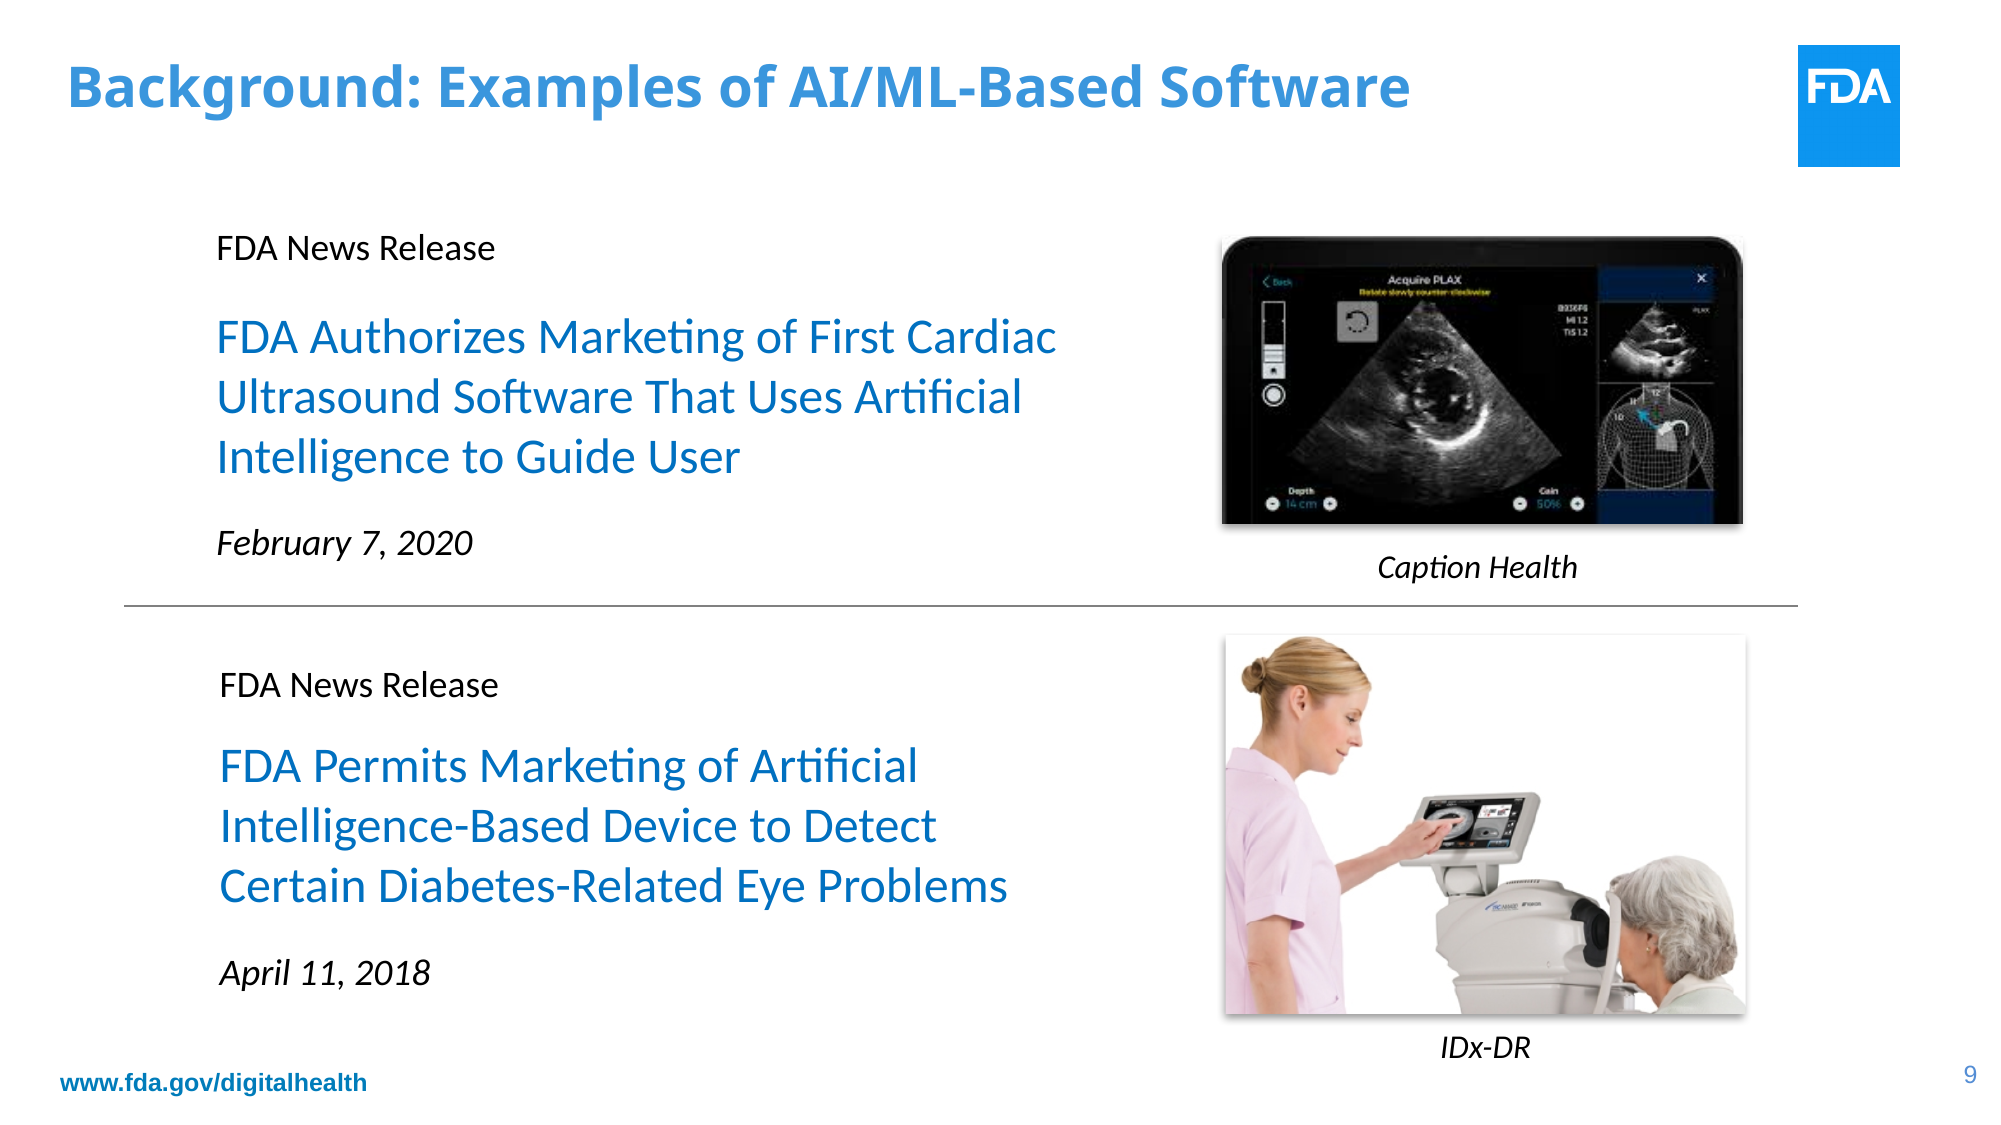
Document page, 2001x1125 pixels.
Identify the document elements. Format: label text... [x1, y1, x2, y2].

text_box Background: Examples of AI/ML-Based Software [51, 43, 1872, 170]
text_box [1225, 634, 1746, 1074]
text_box FDA News Release FDA Authorizes Marketing of First Cardiac Ultrasound Software That Uses Artificial Intelligence to Guide User February 7, 2020 [201, 215, 1157, 571]
picture [1872, 45, 1900, 167]
text_box Caption Health [1328, 537, 1629, 593]
picture [1222, 236, 1743, 525]
text_box FDA News Release FDA Permits Marketing of Artificial Intelligence-Based Device to Detect Certain Diabetes-Related Eye Problems April 11, 2018 [204, 653, 1101, 1001]
